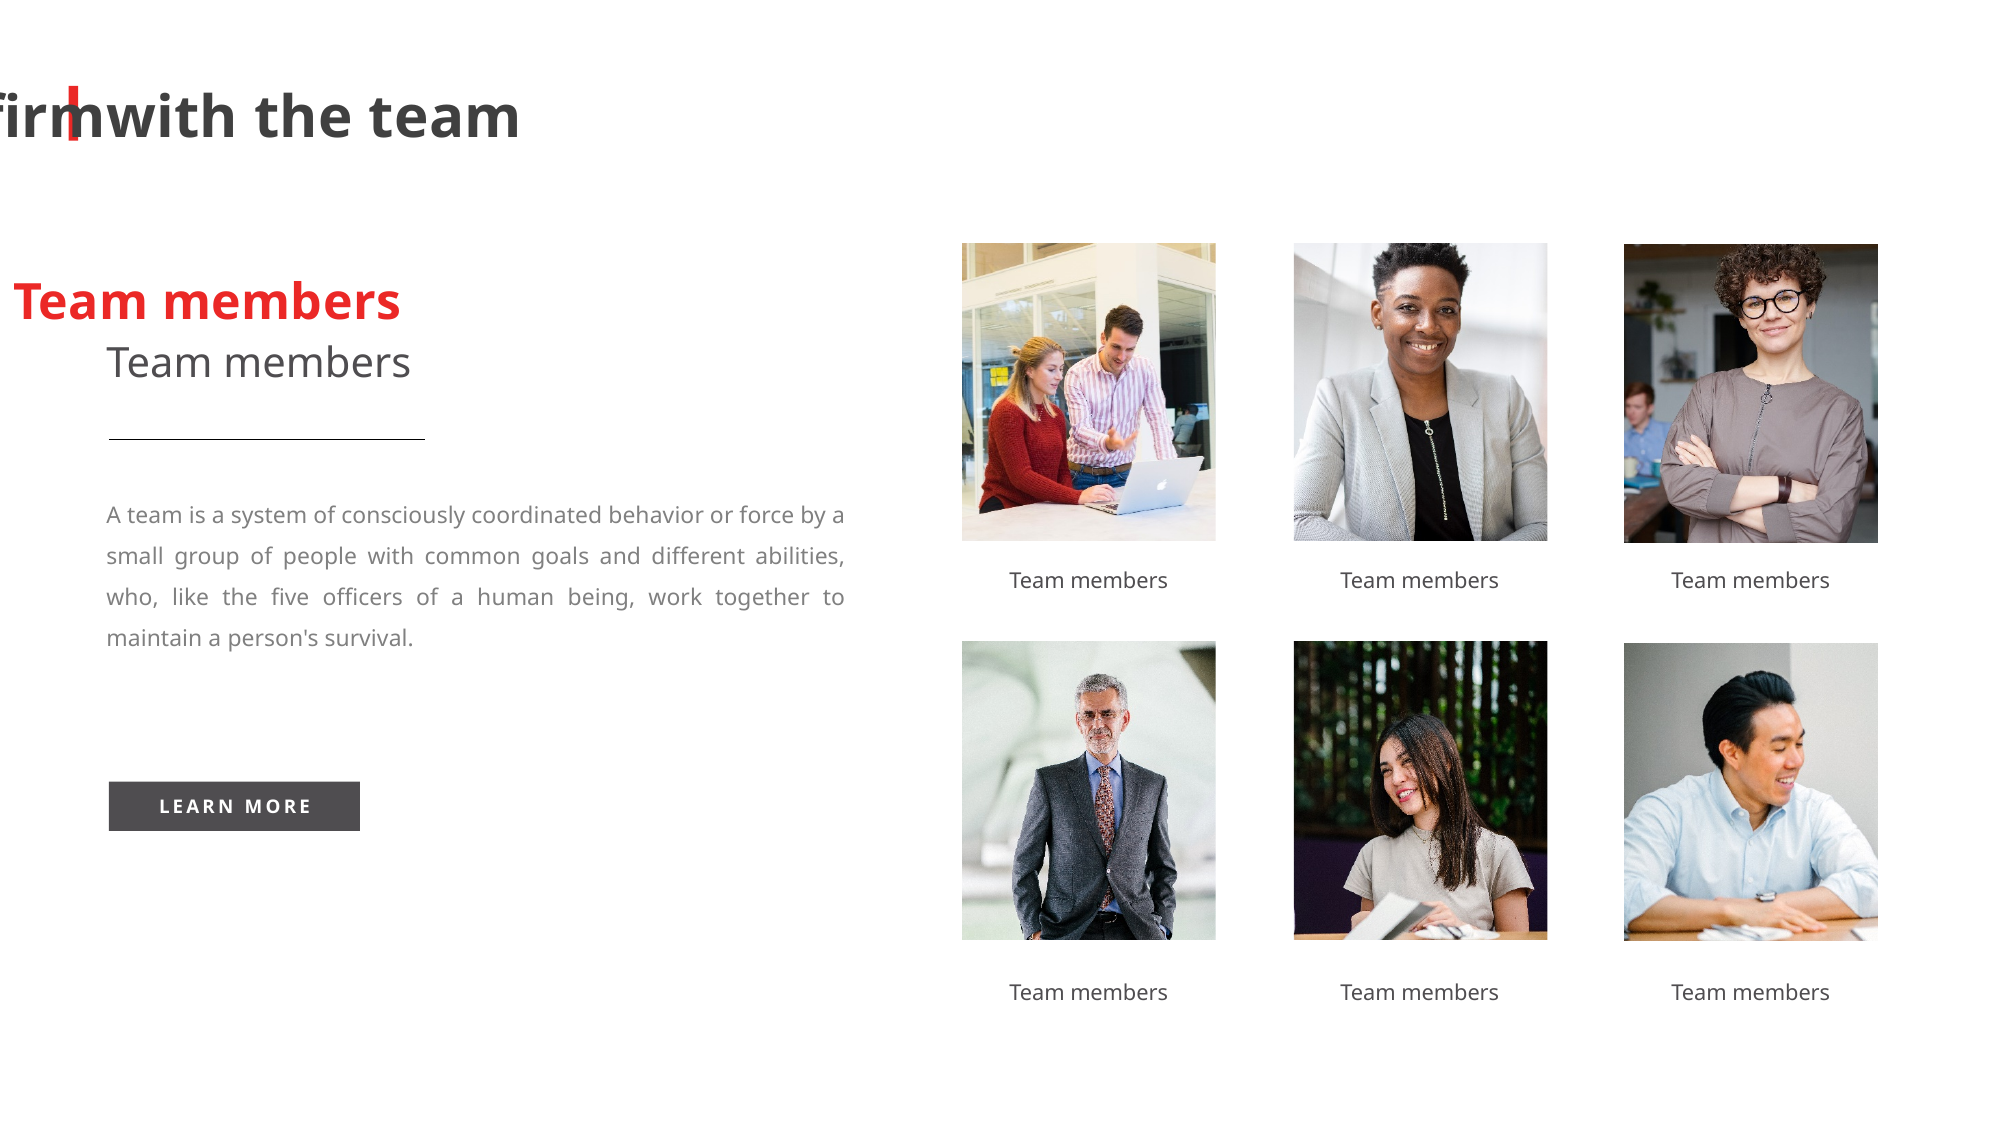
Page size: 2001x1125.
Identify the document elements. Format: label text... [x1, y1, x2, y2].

picture [1293, 641, 1548, 940]
text_box Team members [989, 958, 1189, 1013]
picture [961, 243, 1216, 541]
text_box A team is a system of consciously coordinated behavior or force by a small group of people with common goals and different abilities, who, like the five officers of a human being, work together to maintain a person's survival. [100, 479, 852, 659]
picture [961, 641, 1216, 940]
text_box Team members [989, 546, 1189, 601]
text_box Team members [1651, 958, 1851, 1013]
text_box Team members [1320, 546, 1520, 601]
picture [1624, 244, 1878, 543]
picture [1293, 243, 1548, 541]
text_box LEARN MORE [119, 787, 350, 825]
text_box [108, 781, 360, 831]
text_box Team members [91, 328, 630, 394]
text_box Team members [1651, 546, 1851, 601]
text_box firmwith the team [0, 72, 538, 157]
picture [1624, 643, 1878, 942]
text_box Team members [1320, 958, 1520, 1013]
text_box Team members [0, 262, 416, 337]
